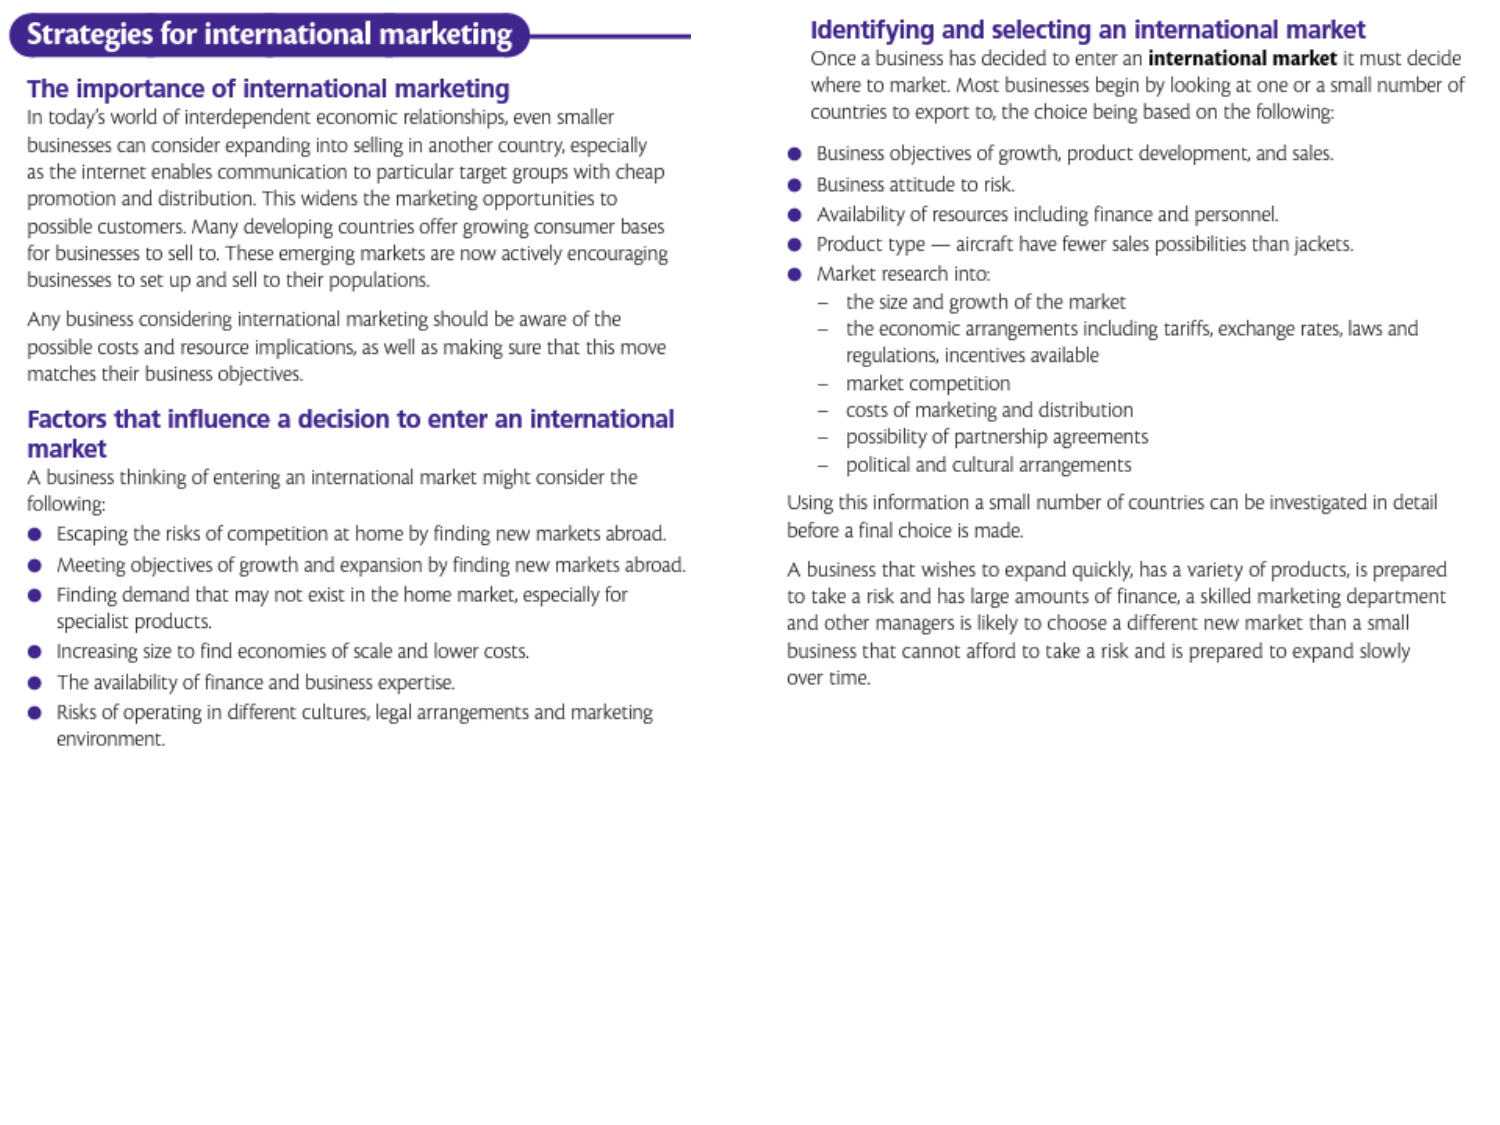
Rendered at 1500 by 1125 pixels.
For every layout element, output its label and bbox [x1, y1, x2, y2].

picture [774, 12, 1476, 699]
picture [0, 0, 691, 757]
